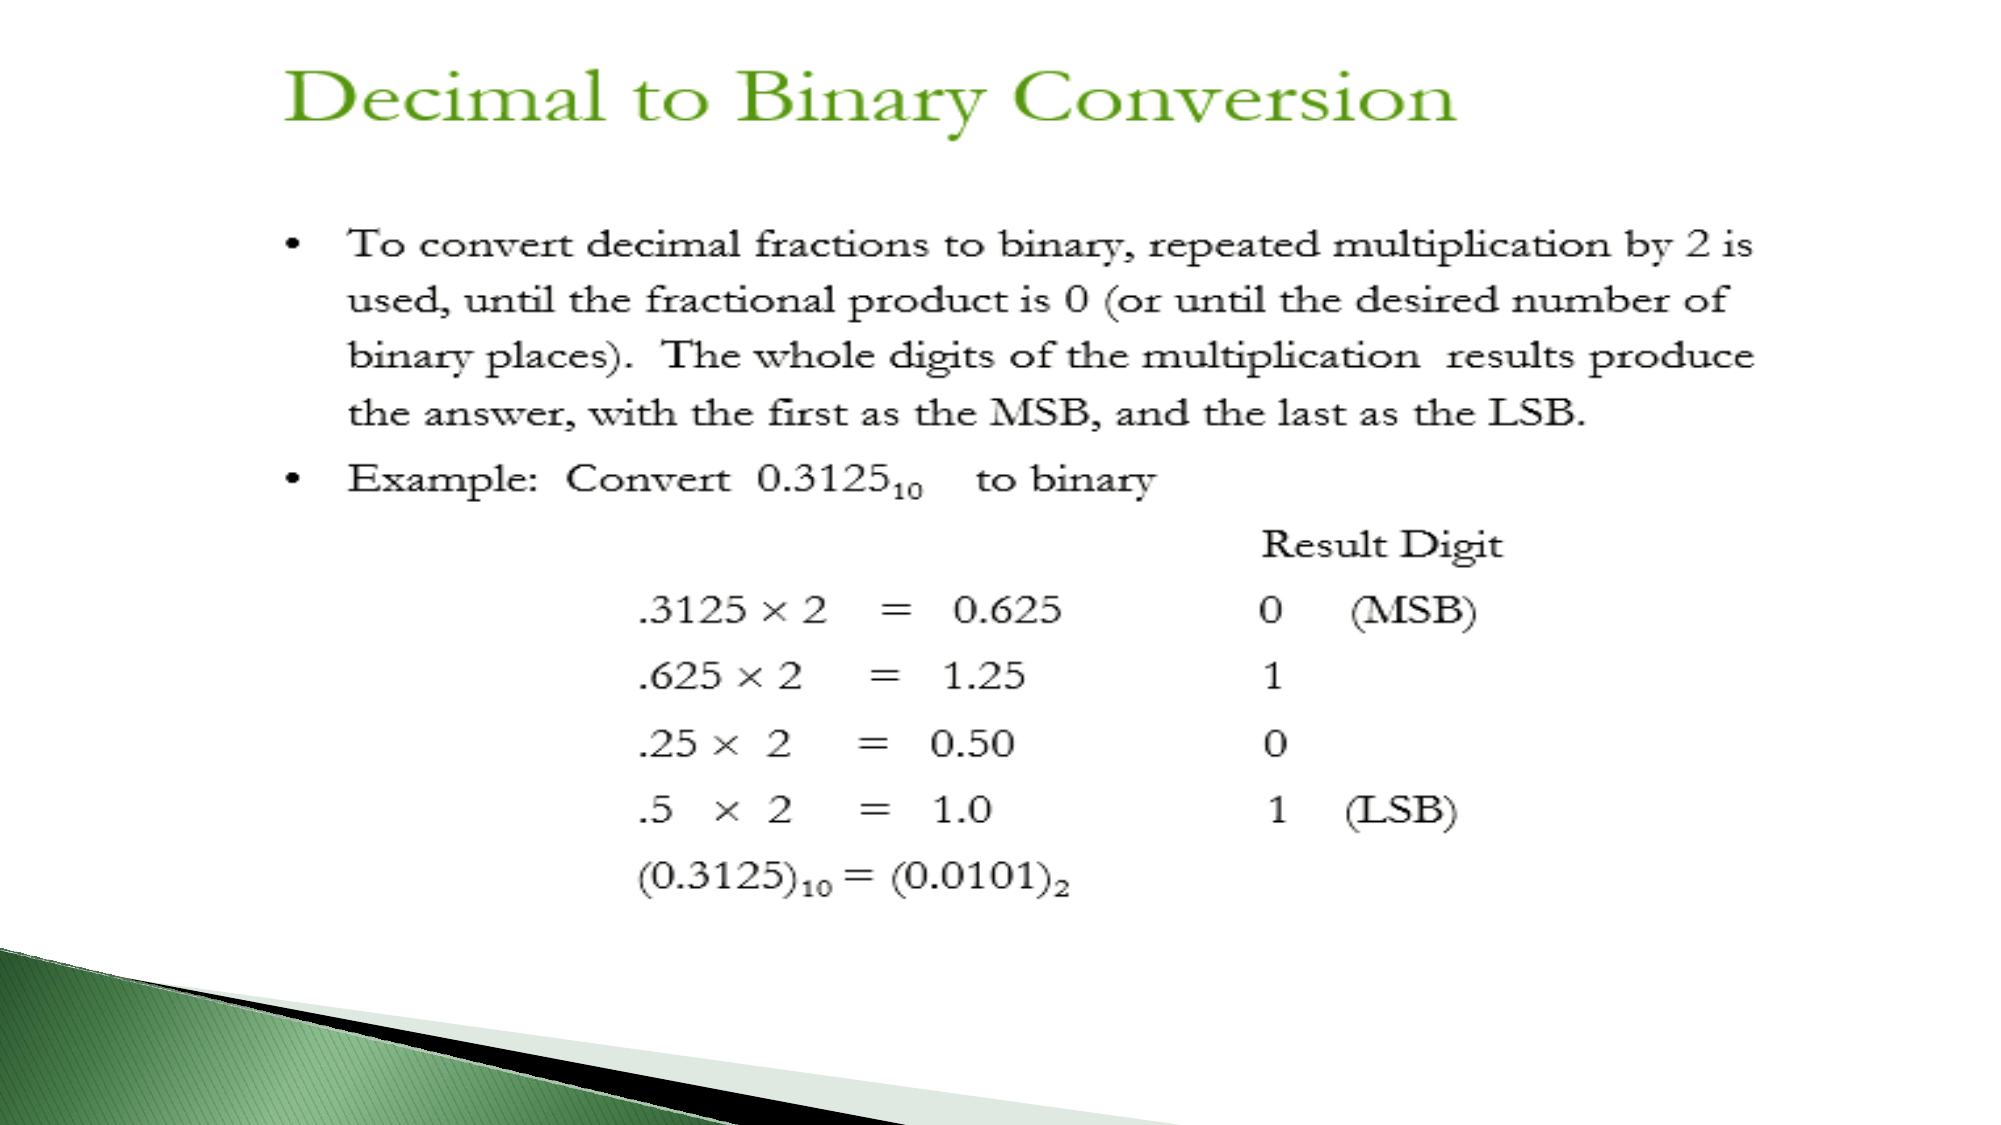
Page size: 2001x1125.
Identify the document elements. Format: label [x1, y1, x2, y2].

picture [0, 51, 1782, 1125]
